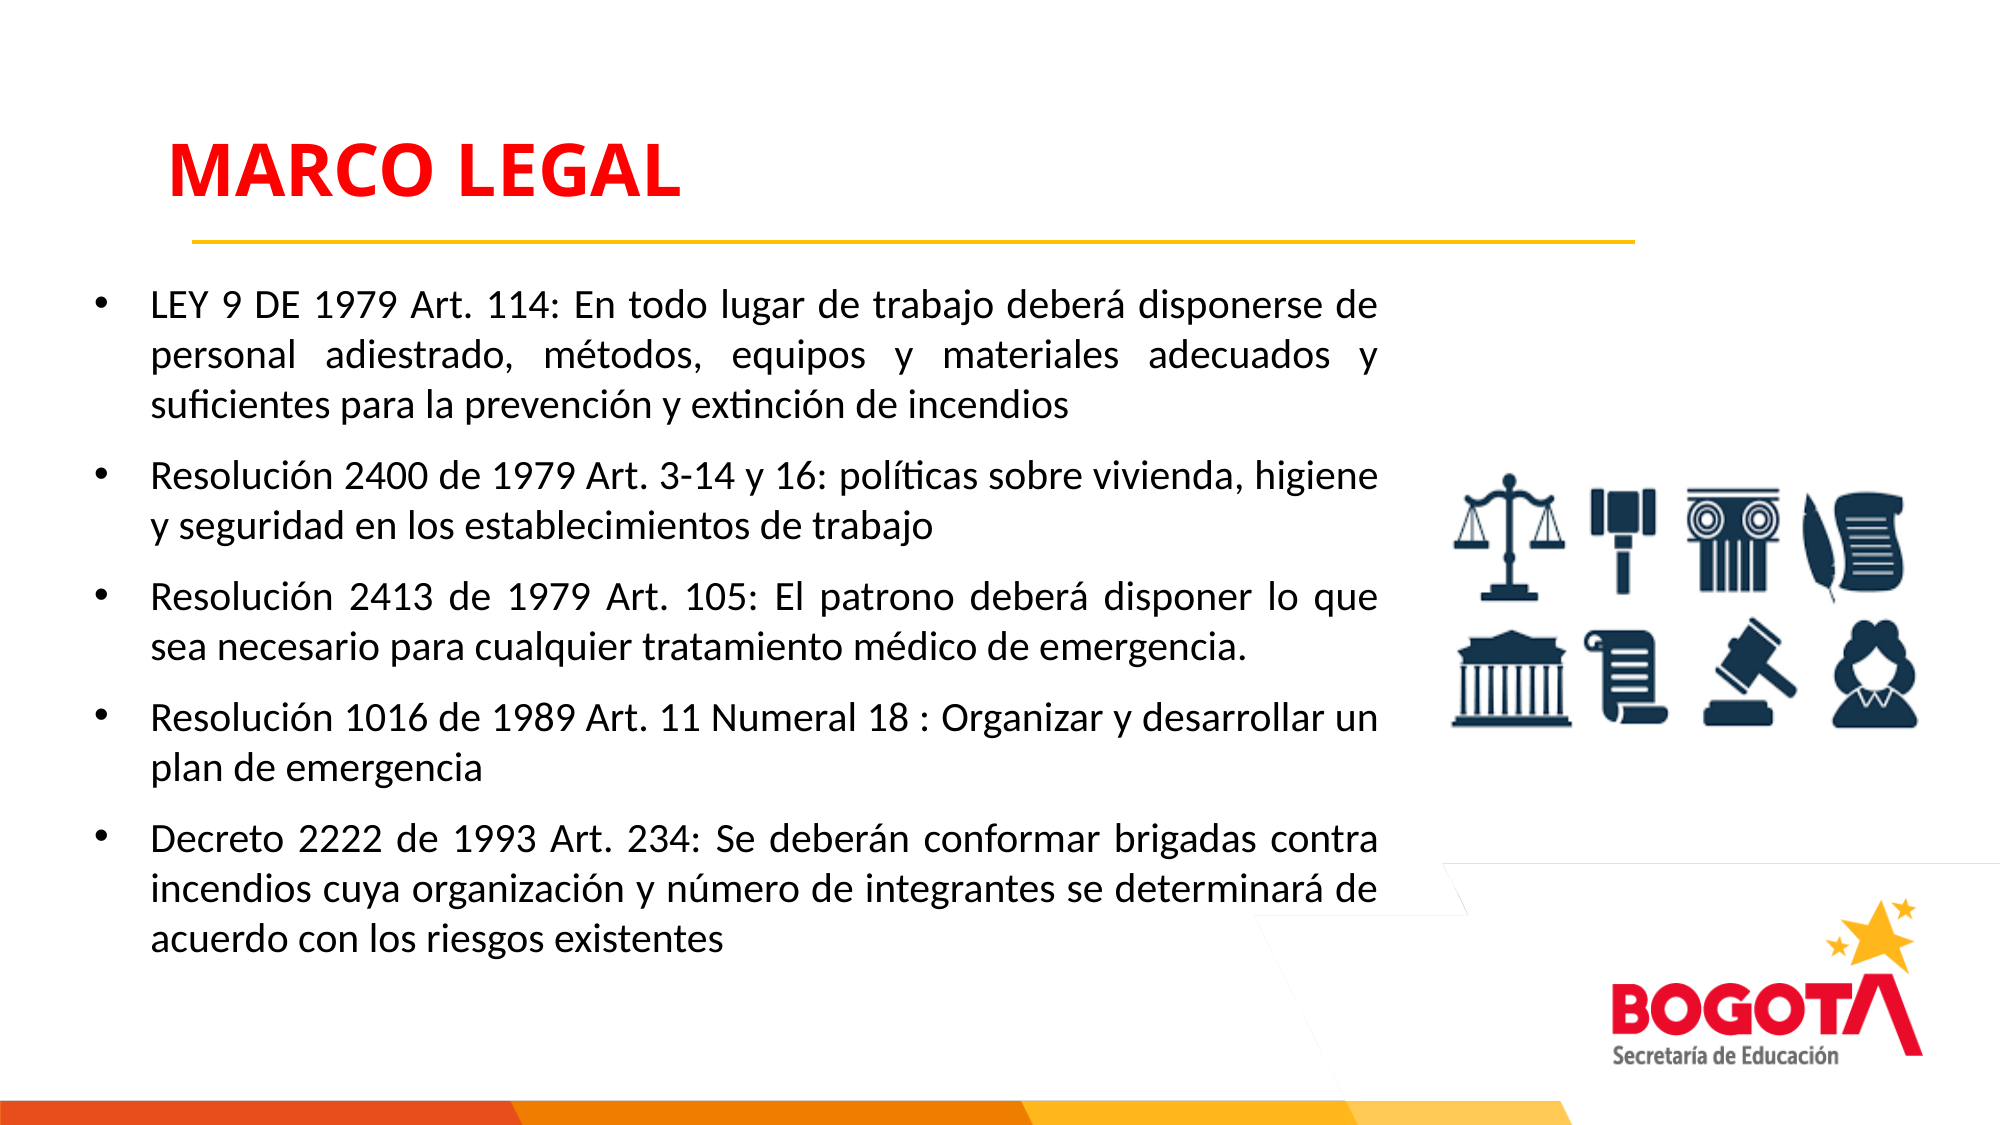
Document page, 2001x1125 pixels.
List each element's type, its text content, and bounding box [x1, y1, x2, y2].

picture [0, 855, 2000, 1125]
text_box MARCO LEGAL [152, 116, 1028, 219]
picture [1414, 438, 1956, 735]
text_box LEY 9 DE 1979 Art. 114: En todo lugar de trabajo deberá disponerse de personal adiestrado, métodos, equipos y materiales adecuados y suficientes para la prevención y extinción de incendios Resolución 2400 de 1979 Art. 3-14 y 16: políticas sobre vivienda, higiene y seguridad en los establecimientos de trabajo Resolución 2413 de 1979 Art. 105: El patrono deberá disponer lo que sea necesario para cualquier tratamiento médico de emergencia. Resolución 1016 de 1989 Art. 11 Numeral 18 : Organizar y desarrollar un plan de emergencia Decreto 2222 de 1993 Art. 234: Se deberán conformar brigadas contra incendios cuya organización y número de integrantes se determinará de acuerdo con los riesgos existentes [79, 269, 1394, 855]
